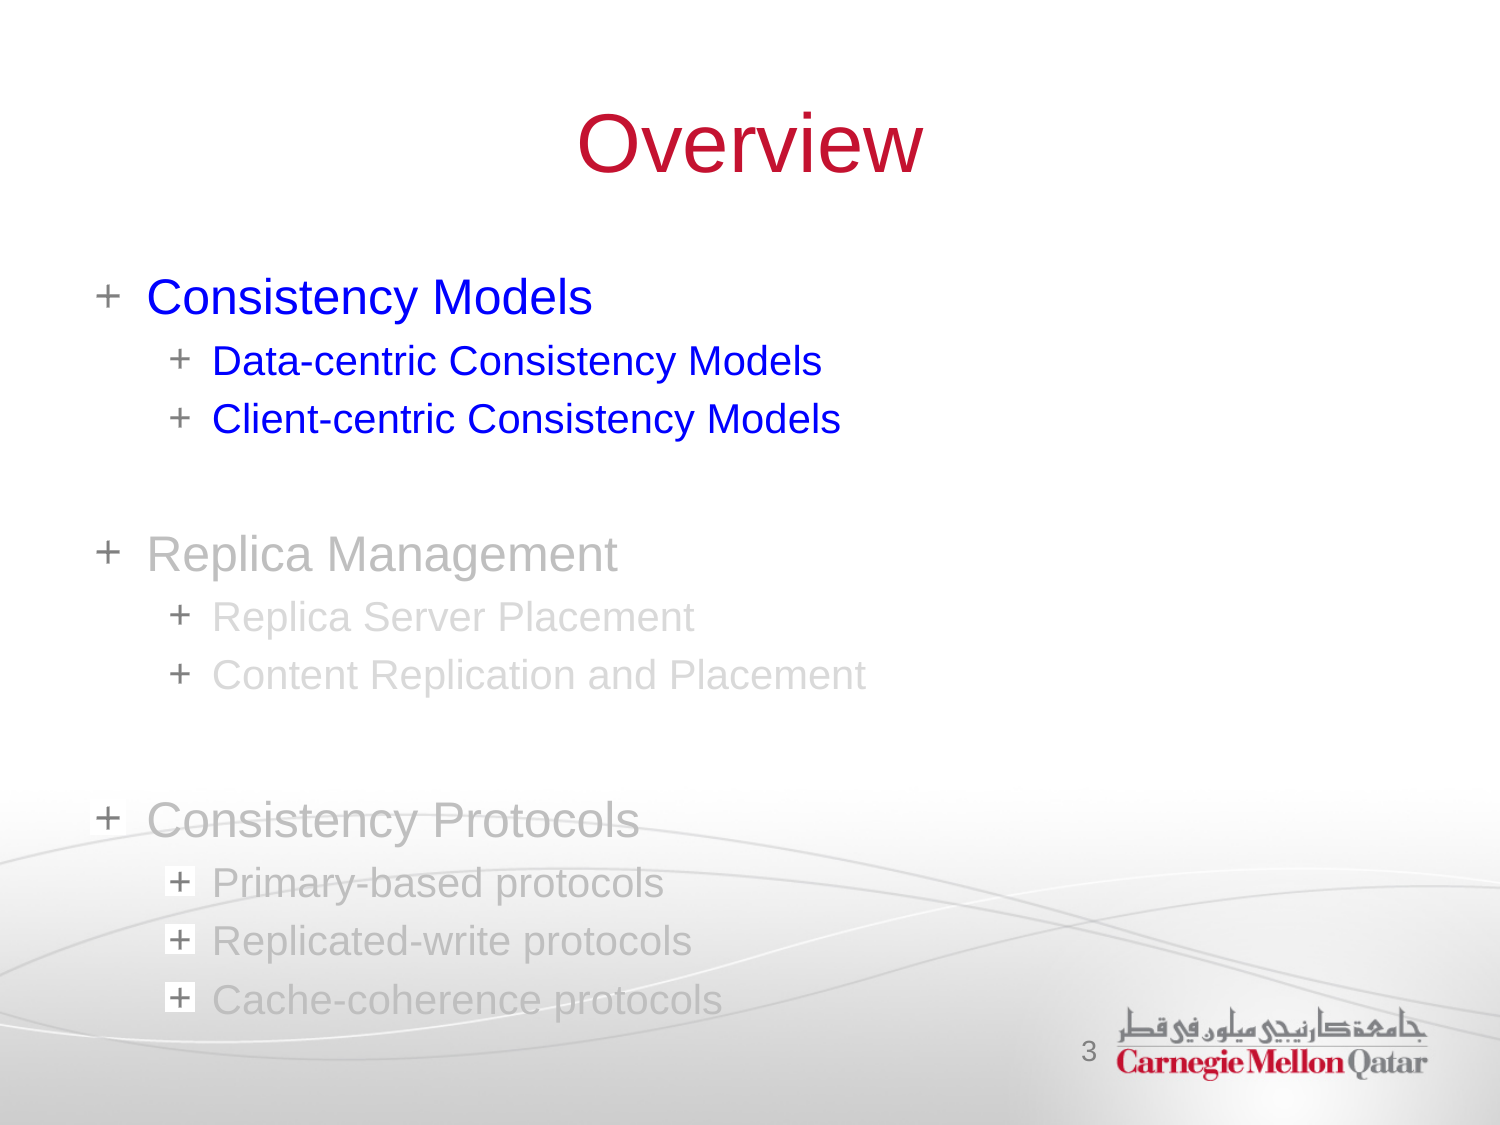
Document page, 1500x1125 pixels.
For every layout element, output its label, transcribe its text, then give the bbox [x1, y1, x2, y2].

list Consistency Models Data-centric Consistency Models Client-centric Consistency Models Replica Management Replica Server Placement Content Replication and Placement Consistency Protocols Primary-based protocols Replicated-write protocols Cache-coherence protocols [74, 257, 1426, 1001]
slide_number 3 [975, 1024, 1113, 1103]
picture [0, 0, 1500, 1125]
title Overview [37, 44, 1463, 233]
